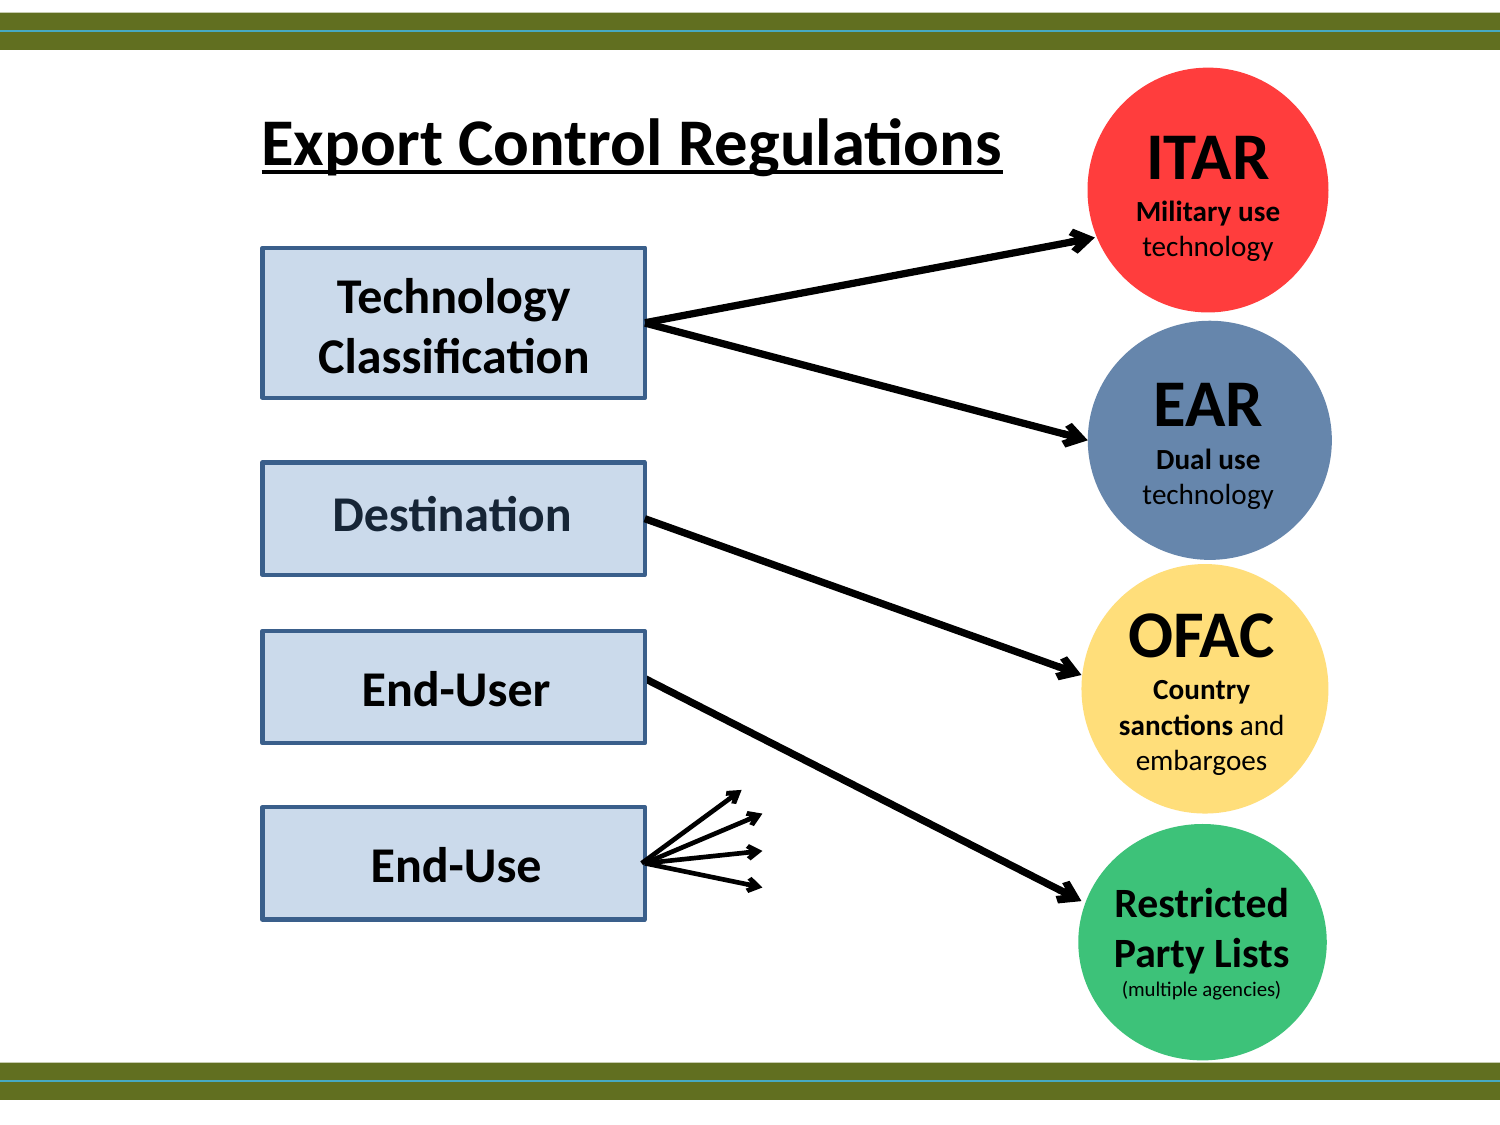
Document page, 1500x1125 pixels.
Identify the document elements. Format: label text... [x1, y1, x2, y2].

text_box [260, 805, 639, 922]
text_box [260, 460, 639, 577]
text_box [0, 1062, 1500, 1101]
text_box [641, 789, 763, 888]
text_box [644, 320, 1333, 524]
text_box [644, 518, 1329, 678]
text_box End-User [274, 649, 638, 724]
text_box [0, 12, 1500, 51]
text_box End-Use [274, 825, 638, 901]
text_box [260, 629, 639, 745]
text_box [260, 246, 639, 400]
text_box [644, 67, 1329, 320]
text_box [644, 678, 1335, 1061]
text_box Technology Classification [262, 255, 639, 391]
title Export Control Regulations [50, 86, 639, 191]
